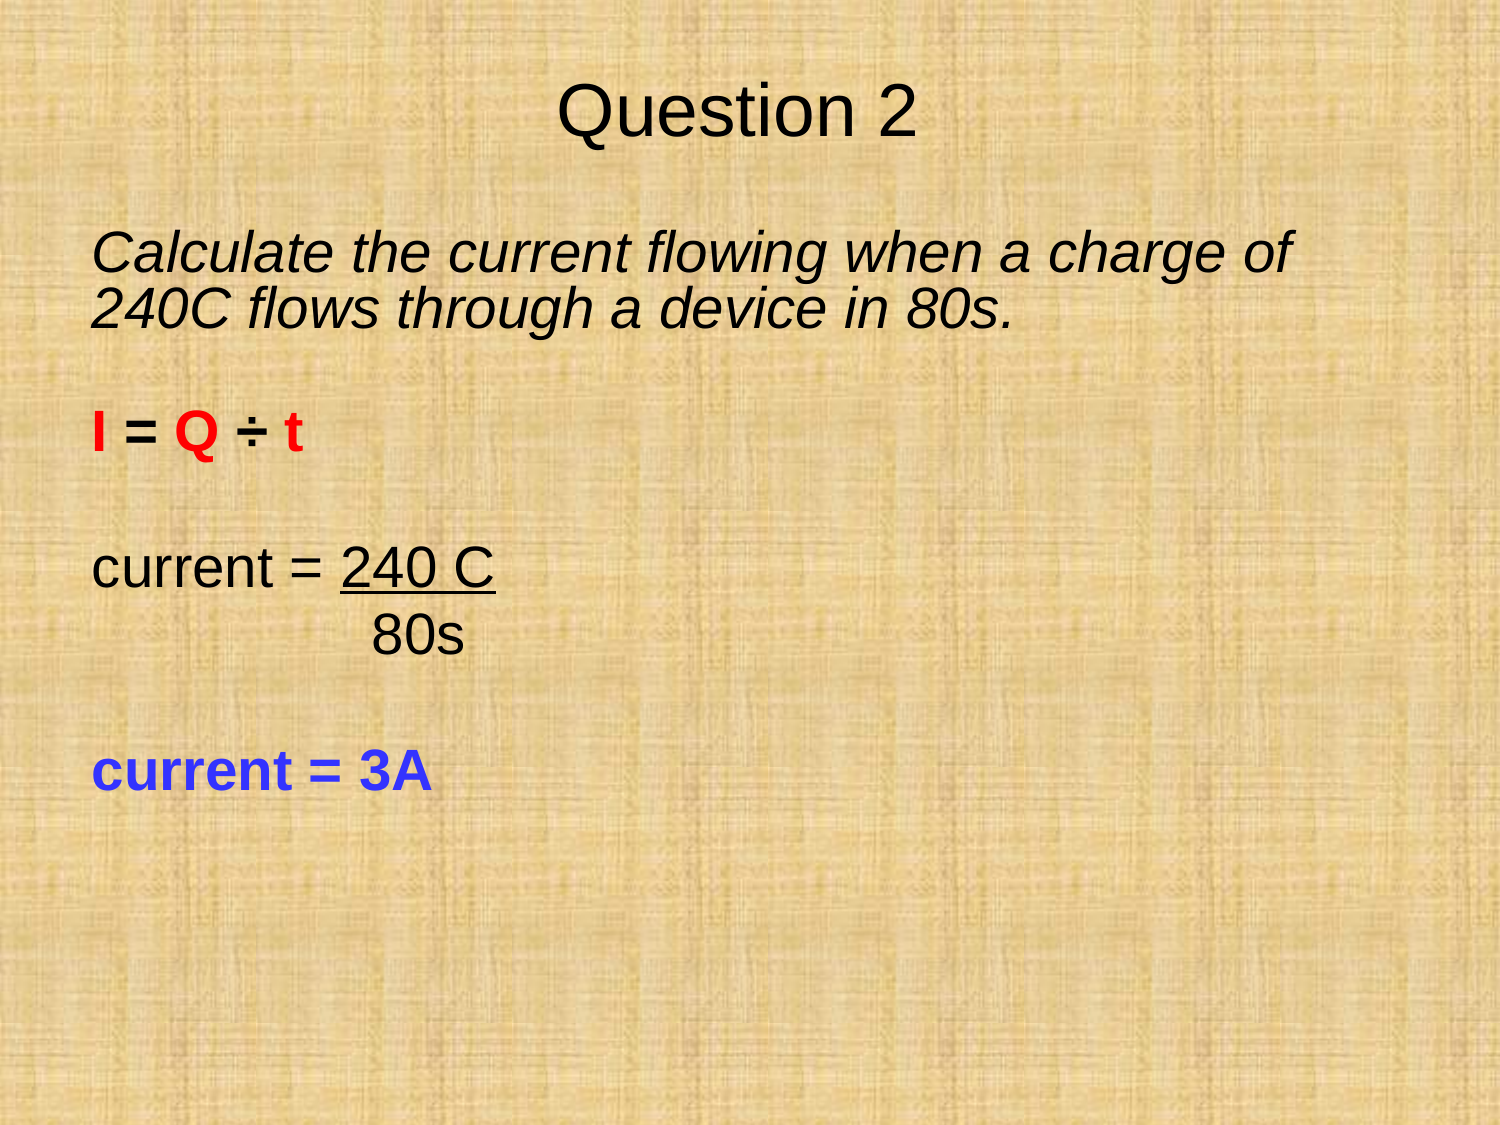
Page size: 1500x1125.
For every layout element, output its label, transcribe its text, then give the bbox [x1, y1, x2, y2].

list Calculate the current flowing when a charge of 240C flows through a device in 80s. I = Q ÷ t current = 240 C 80s current = 3A [76, 220, 1427, 1005]
title Question 2 [75, 45, 1425, 161]
picture [0, 0, 1500, 1125]
